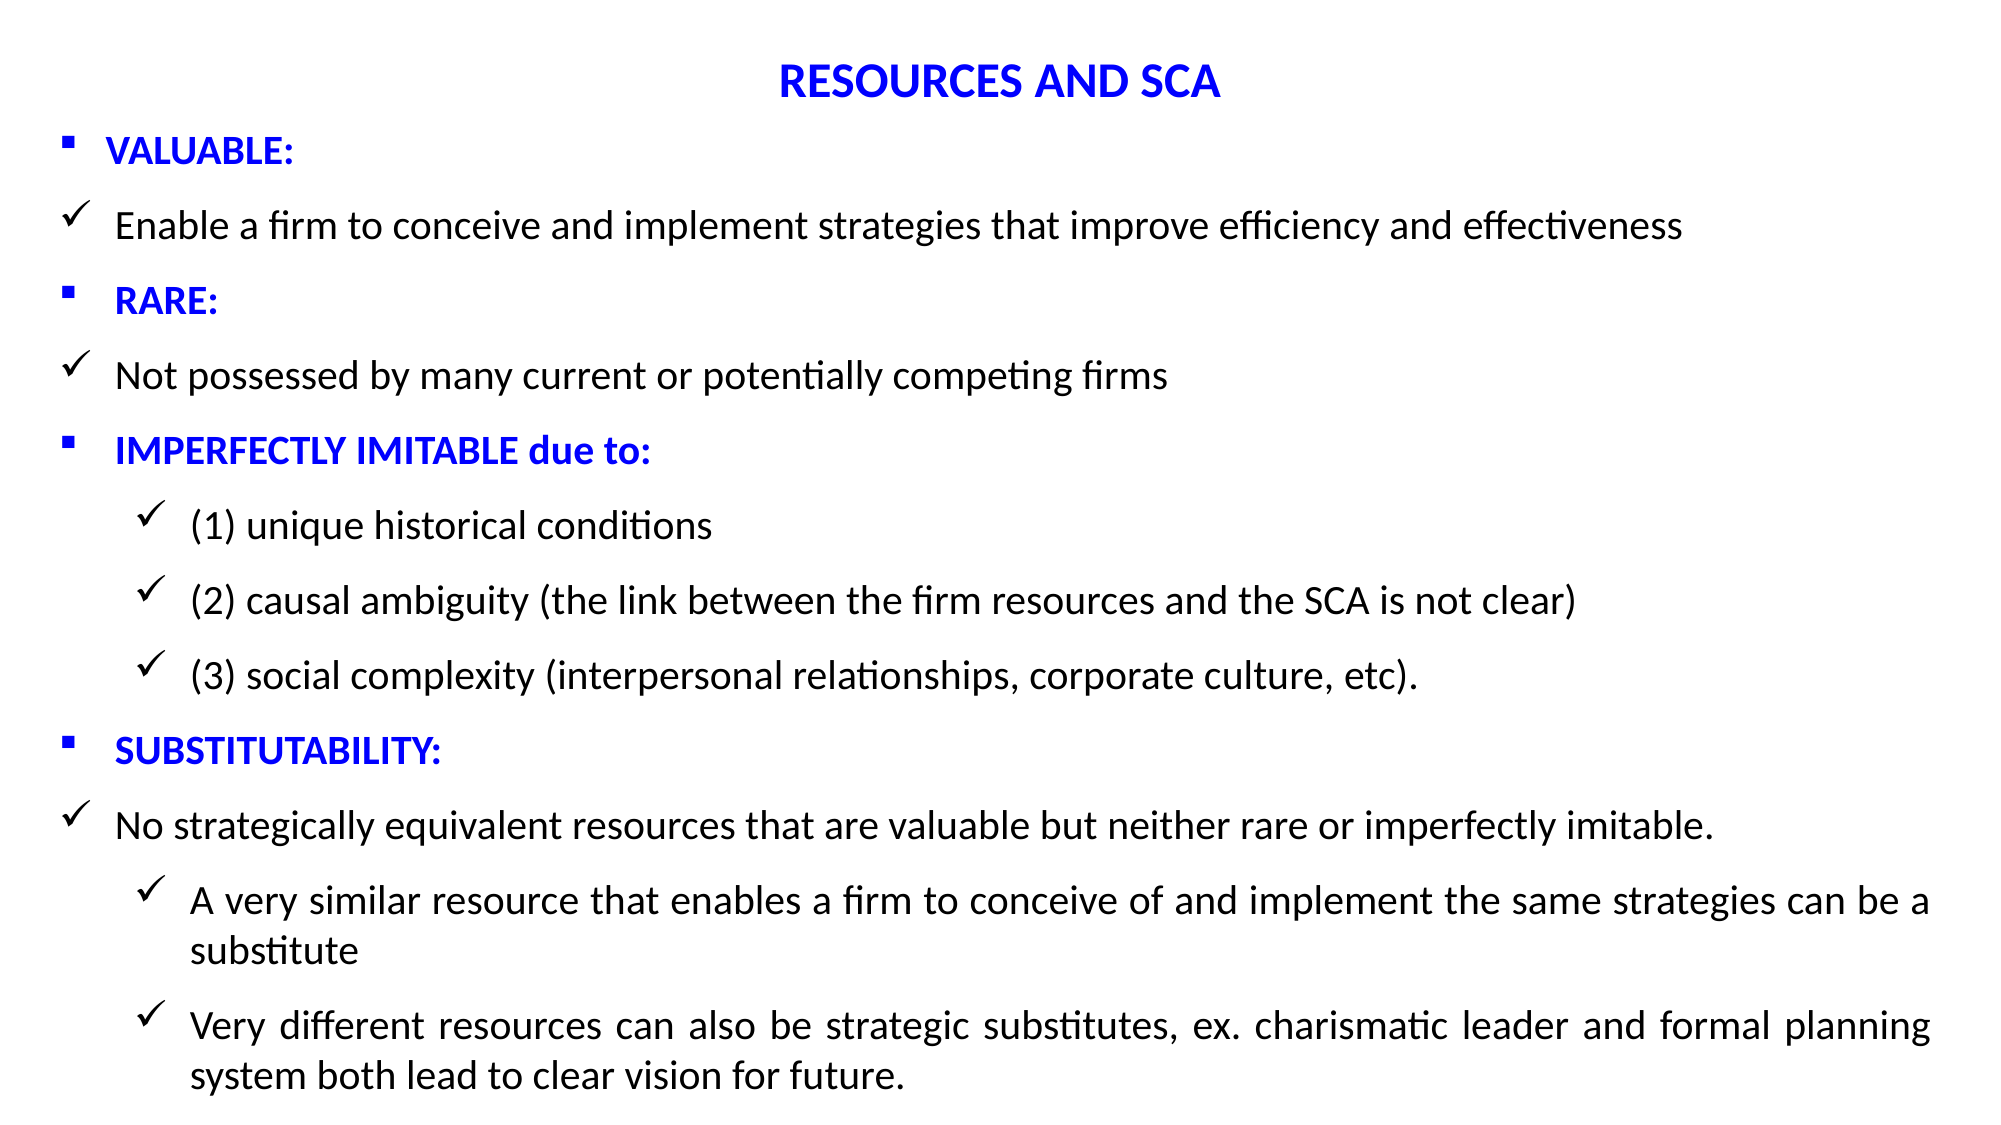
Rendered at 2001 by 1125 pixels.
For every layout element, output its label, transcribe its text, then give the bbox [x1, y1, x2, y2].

text_box VALUABLE: Enable a firm to conceive and implement strategies that improve efficiency and effectiveness RARE: Not possessed by many current or potentially competing firms IMPERFECTLY IMITABLE due to: (1) unique historical conditions (2) causal ambiguity (the link between the firm resources and the SCA is not clear) (3) social complexity (interpersonal relationships, corporate culture, etc). SUBSTITUTABILITY: No strategically equivalent resources that are valuable but neither rare or imperfectly imitable. A very similar resource that enables a firm to conceive of and implement the same strategies can be a substitute Very different resources can also be strategic substitutes, ex. charismatic leader and formal planning system both lead to clear vision for future. [44, 115, 1947, 1106]
text_box RESOURCES AND SCA [0, 39, 2000, 115]
